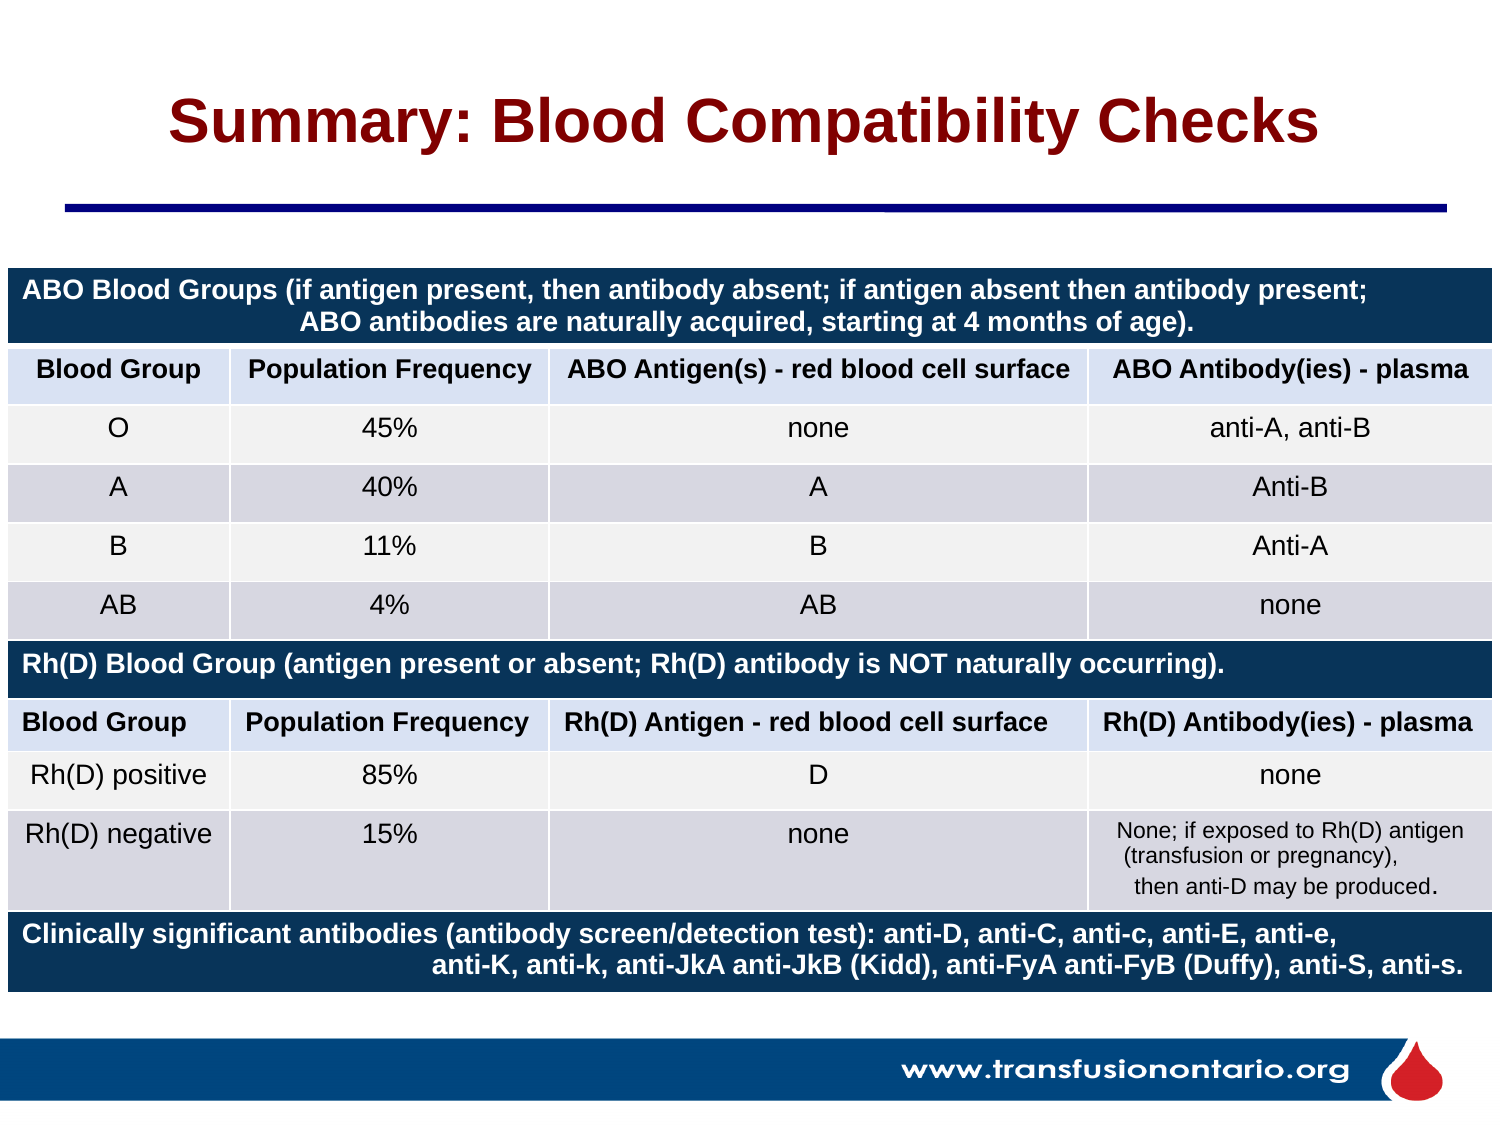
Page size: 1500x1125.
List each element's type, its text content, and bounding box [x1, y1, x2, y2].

table_cell Rh(D) Antibody(ies) - plasma [1089, 700, 1492, 751]
table_header ABO Blood Groups (if antigen present, then antibody absent; if antigen absent then antibody present; ABO antibodies are naturally acquired, starting at 4 months of age). [8, 268, 1492, 343]
table_cell ABO Antigen(s) - red blood cell surface [550, 349, 1087, 404]
table_cell 11% [231, 524, 548, 581]
table_cell none [550, 406, 1087, 463]
table_cell Rh(D) Blood Group (antigen present or absent; Rh(D) antibody is NOT naturally occurring). [8, 641, 1492, 698]
table_cell Population Frequency [231, 700, 548, 751]
table_cell none [1089, 752, 1492, 809]
table_cell 4% [231, 582, 548, 639]
table_cell AB [550, 582, 1087, 639]
table_cell none [1089, 582, 1492, 639]
table_cell Rh(D) negative [8, 811, 229, 910]
table_cell None; if exposed to Rh(D) antigen (transfusion or pregnancy), then anti-D may be produced. [1089, 811, 1492, 910]
table_cell 40% [231, 465, 548, 522]
table_cell A [8, 465, 229, 522]
table_cell O [8, 406, 229, 463]
table_cell 15% [231, 811, 548, 910]
table_cell 45% [231, 406, 548, 463]
picture [0, 1034, 1500, 1125]
table_cell Anti-A [1089, 524, 1492, 581]
table_cell 85% [231, 752, 548, 809]
table_cell ABO Antibody(ies) - plasma [1089, 349, 1492, 404]
table_cell AB [8, 582, 229, 639]
table_cell Clinically significant antibodies (antibody screen/detection test): anti-D, anti-C, anti-c, anti-E, anti-e, anti-K, anti-k, anti-JkA anti-JkB (Kidd), anti-FyA anti-FyB (Duffy), anti-S, anti-s. [8, 912, 1492, 992]
table_cell Blood Group [8, 349, 229, 404]
table_cell Rh(D) positive [8, 752, 229, 809]
table_cell anti-A, anti-B [1089, 406, 1492, 463]
table_cell Anti-B [1089, 465, 1492, 522]
table_cell B [550, 524, 1087, 581]
table_cell D [550, 752, 1087, 809]
table_cell A [550, 465, 1087, 522]
table_cell none [550, 811, 1087, 910]
table_cell Rh(D) Antigen - red blood cell surface [550, 700, 1087, 751]
table_cell Blood Group [8, 700, 229, 751]
table_cell B [8, 524, 229, 581]
table_cell Population Frequency [231, 349, 548, 404]
title Summary: Blood Compatibility Checks [6, 10, 1484, 224]
